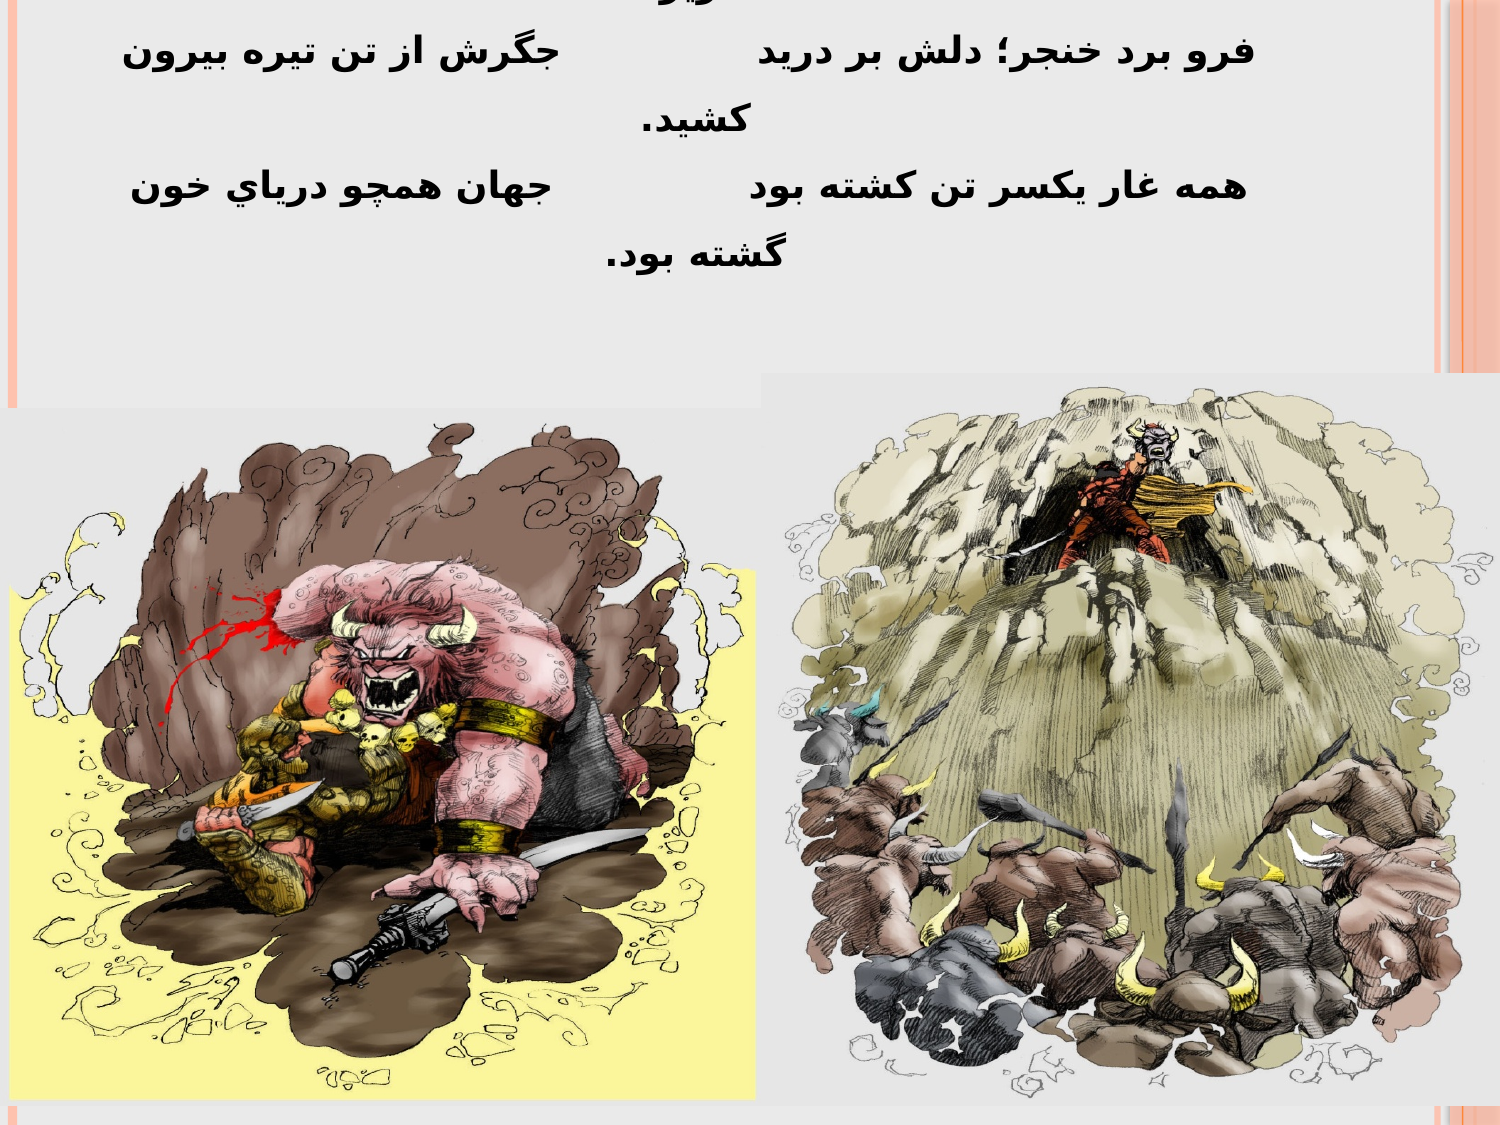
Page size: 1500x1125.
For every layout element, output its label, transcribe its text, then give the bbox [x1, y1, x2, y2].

text_box [0, 408, 756, 1106]
picture [761, 373, 1500, 1107]
title بزد دست و برداشتش نره شير به گردن بر آورد و افكند زير فرو برد خنجر؛ دلش بر دريد جگرش از تن تيره بيرون كشيد. همه غار يكسر تن كشته بود جهان همچو درياي خون گشته بود. [76, 54, 1302, 327]
